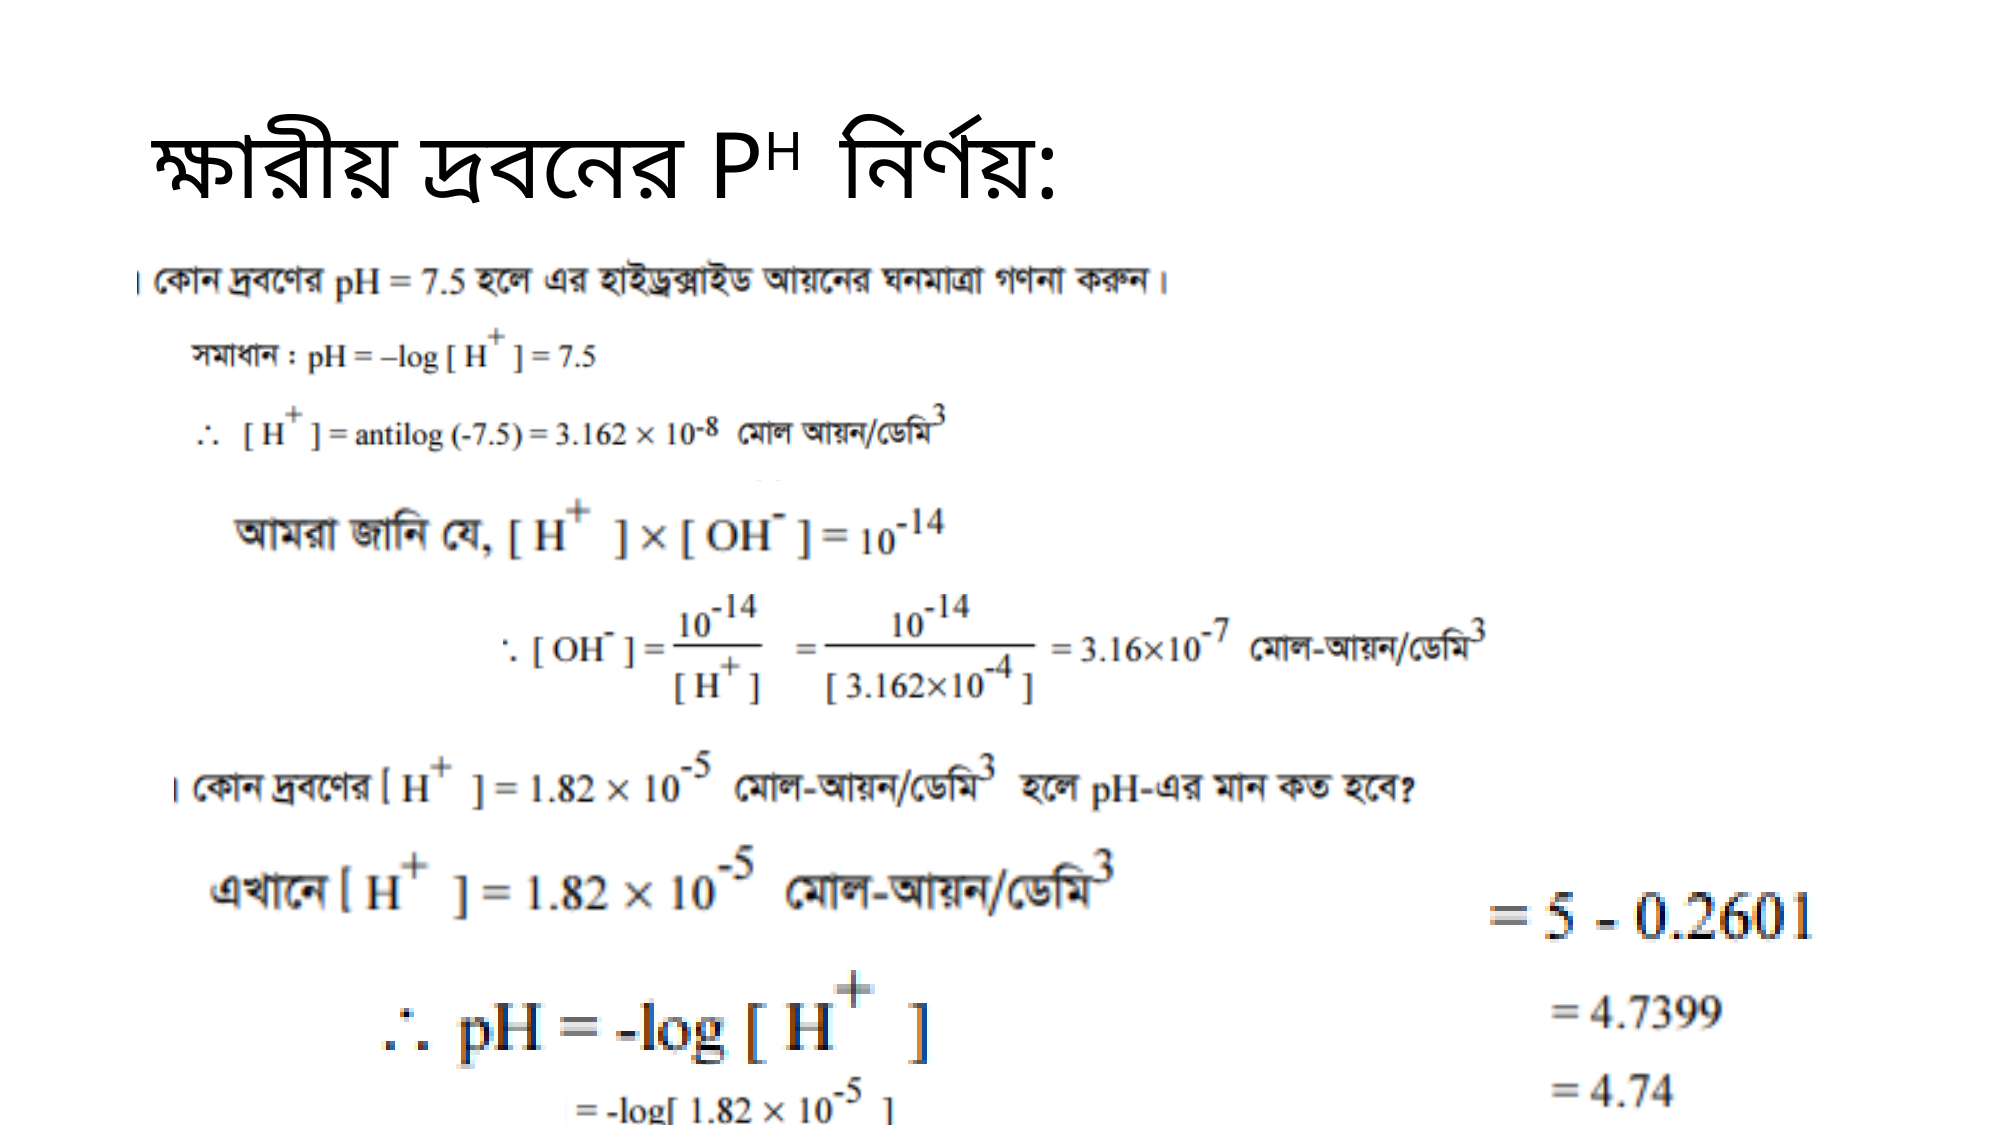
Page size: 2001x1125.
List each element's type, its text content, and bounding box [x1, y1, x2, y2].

title ক্ষারীয় দ্রবনের PH নির্ণয়: [137, 59, 1863, 278]
picture [1385, 879, 1941, 1125]
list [137, 246, 1218, 346]
picture [174, 324, 1055, 582]
picture [174, 594, 1510, 1125]
